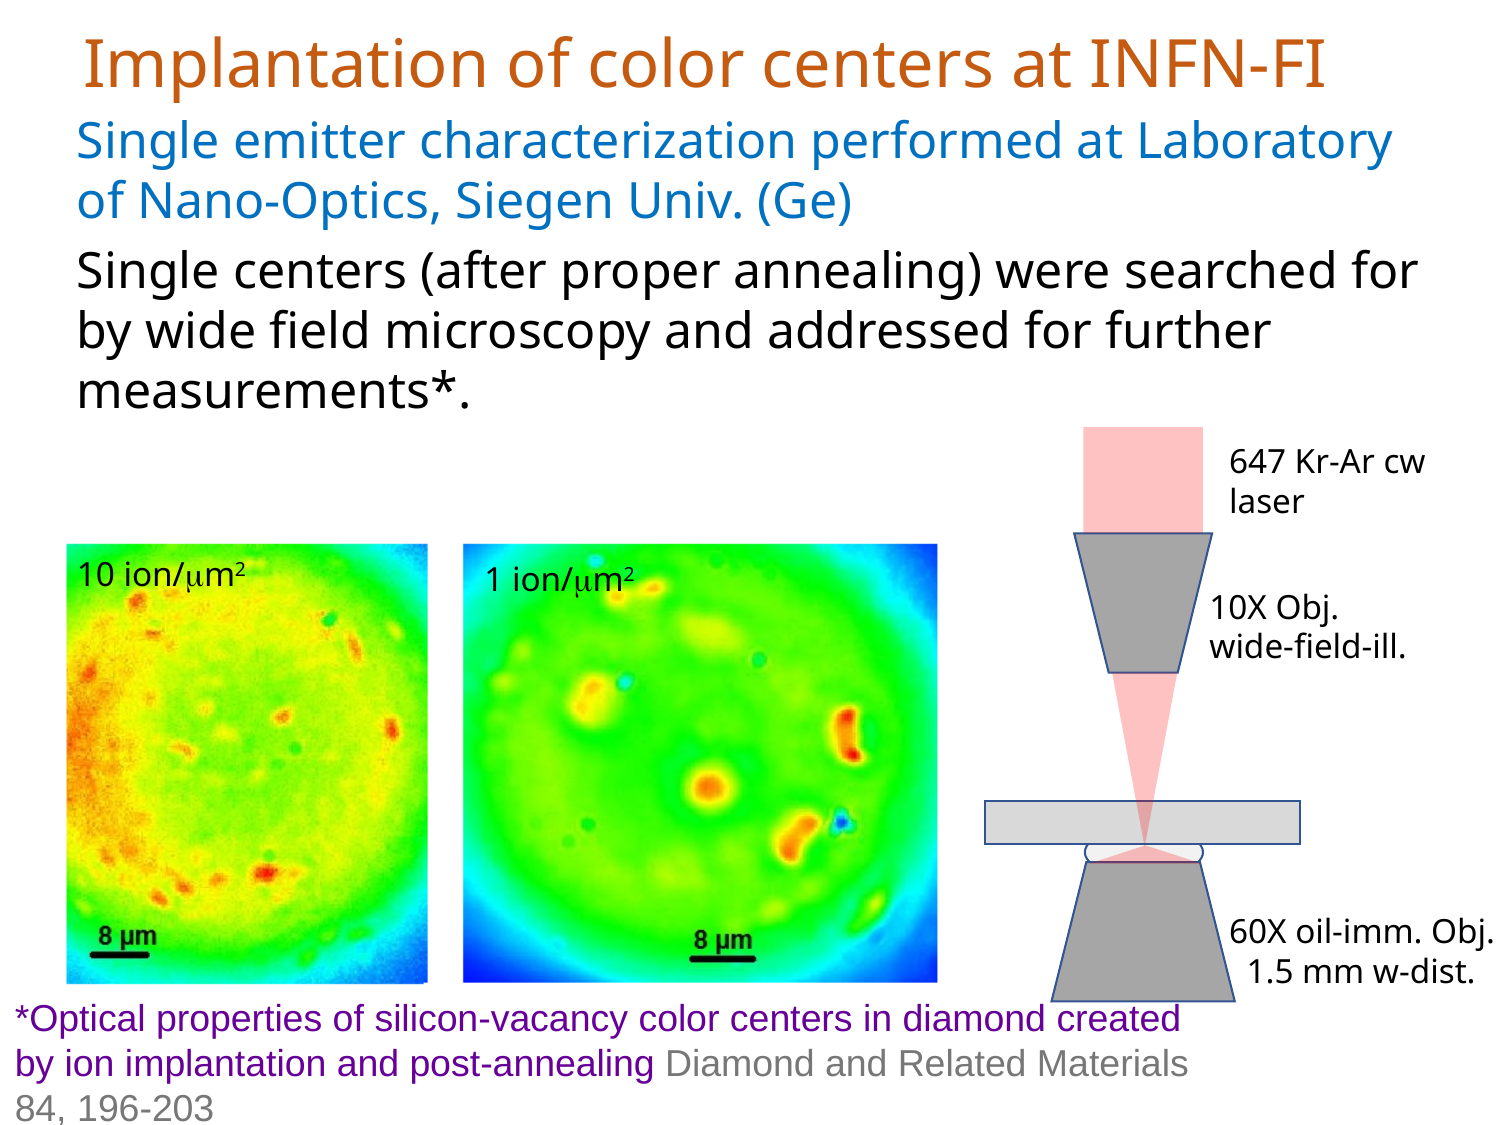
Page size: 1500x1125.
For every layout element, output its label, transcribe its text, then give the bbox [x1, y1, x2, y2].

text_box Implantation of color centers at INFN-FI [68, 13, 1432, 101]
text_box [62, 540, 944, 991]
text_box Single emitter characterization performed at Laboratory of Nano-Optics, Siegen Univ. (Ge) [62, 101, 1457, 236]
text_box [984, 427, 1500, 1002]
text_box *Optical properties of silicon-vacancy color centers in diamond created by ion implantation and post-annealing Diamond and Related Materials 84, 196-203 [0, 986, 1205, 1125]
text_box Single centers (after proper annealing) were searched for by wide field microscopy and addressed for further measurements*. [62, 236, 1457, 487]
